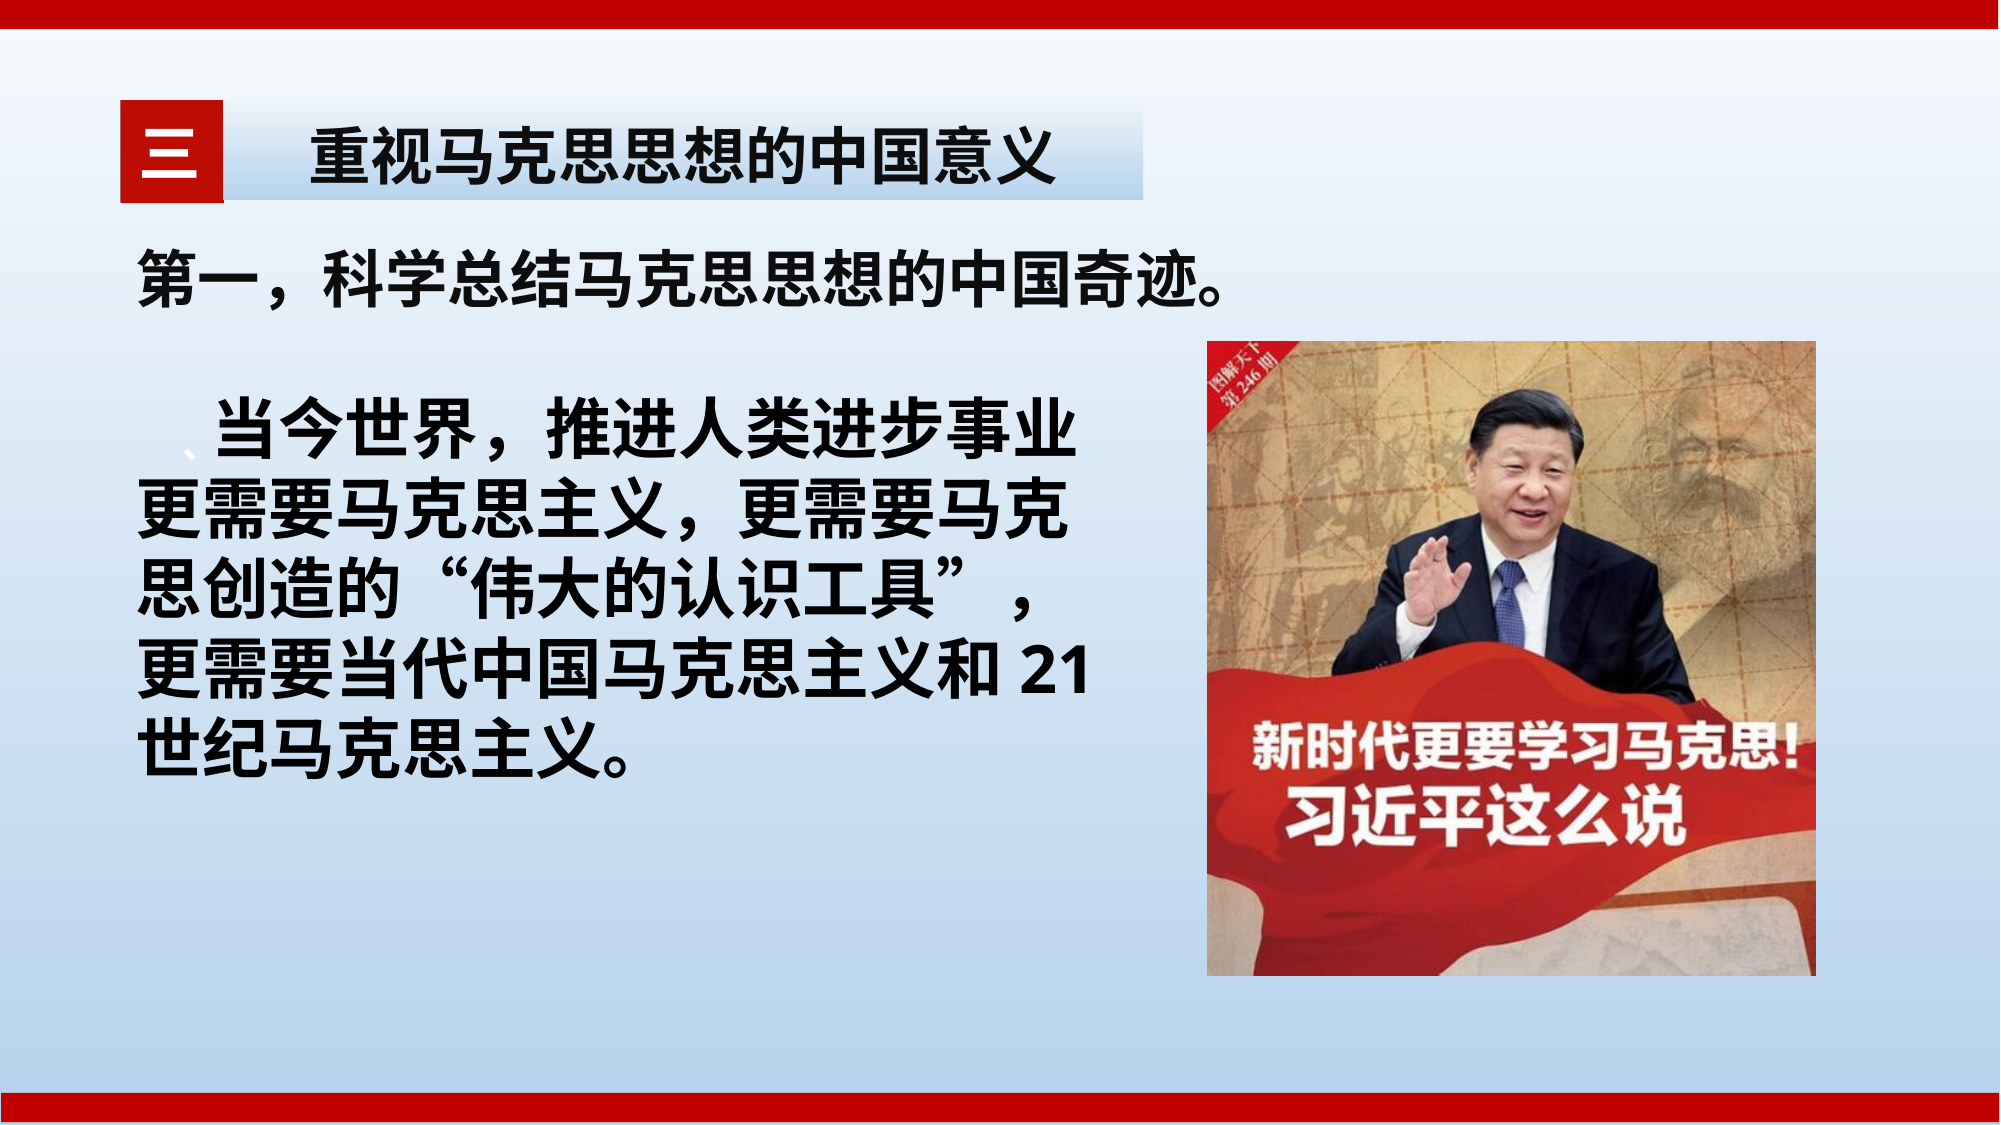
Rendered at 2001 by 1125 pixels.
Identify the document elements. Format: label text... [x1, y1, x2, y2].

text_box 第一，科学总结马克思思想的中国奇迹。 [120, 232, 1631, 323]
picture [1207, 341, 1816, 976]
text_box [1, 1092, 1999, 1123]
text_box 当今世界，推进人类进步事业更需要马克思主义，更需要马克思创造的“伟大的认识工具”，更需要当代中国马克思主义和21世纪马克思主义。 [120, 379, 1145, 795]
text_box [0, 0, 1999, 30]
text_box 重视马克思思想的中国意义 [223, 87, 1144, 200]
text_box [120, 100, 224, 204]
